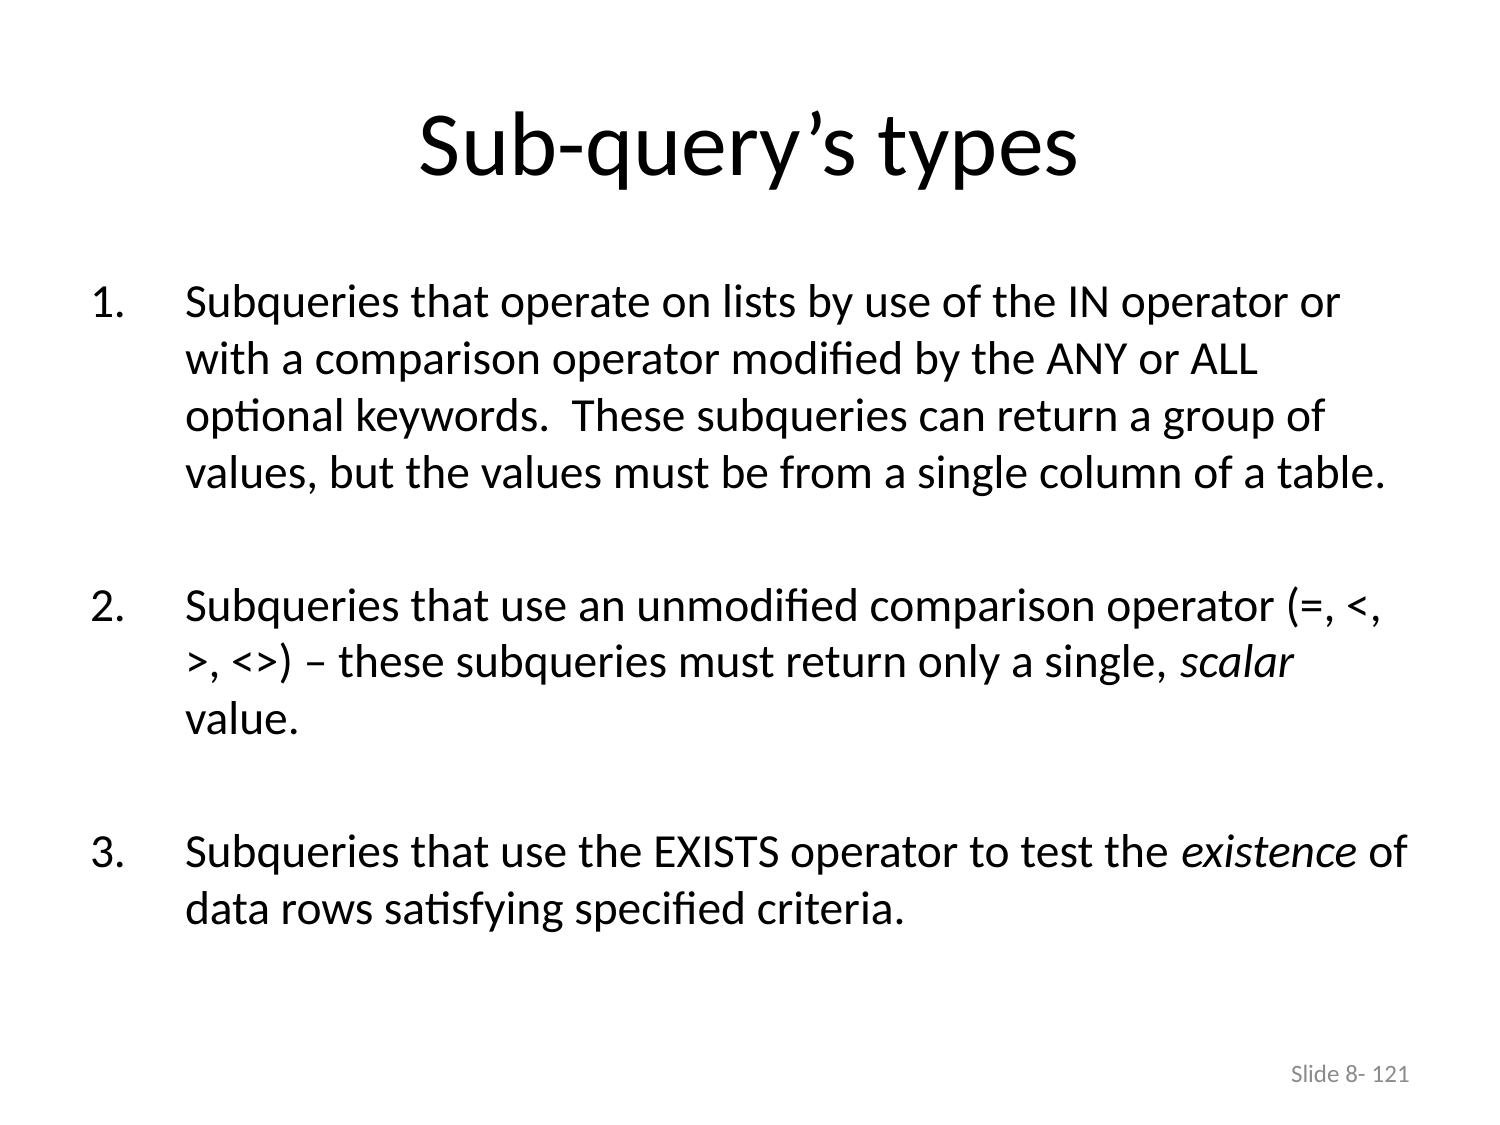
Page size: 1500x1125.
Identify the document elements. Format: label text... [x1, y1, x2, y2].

slide_number Slide 8- 121 [1074, 1042, 1425, 1103]
title Sub-query’s types [75, 45, 1425, 233]
list Subqueries that operate on lists by use of the IN operator or with a comparison operator modified by the ANY or ALL optional keywords. These subqueries can return a group of values, but the values must be from a single column of a table. Subqueries that use an unmodified comparison operator (=, <, >, <>) – these subqueries must return only a single, scalar value. Subqueries that use the EXISTS operator to test the existence of data rows satisfying specified criteria. [75, 262, 1425, 1005]
